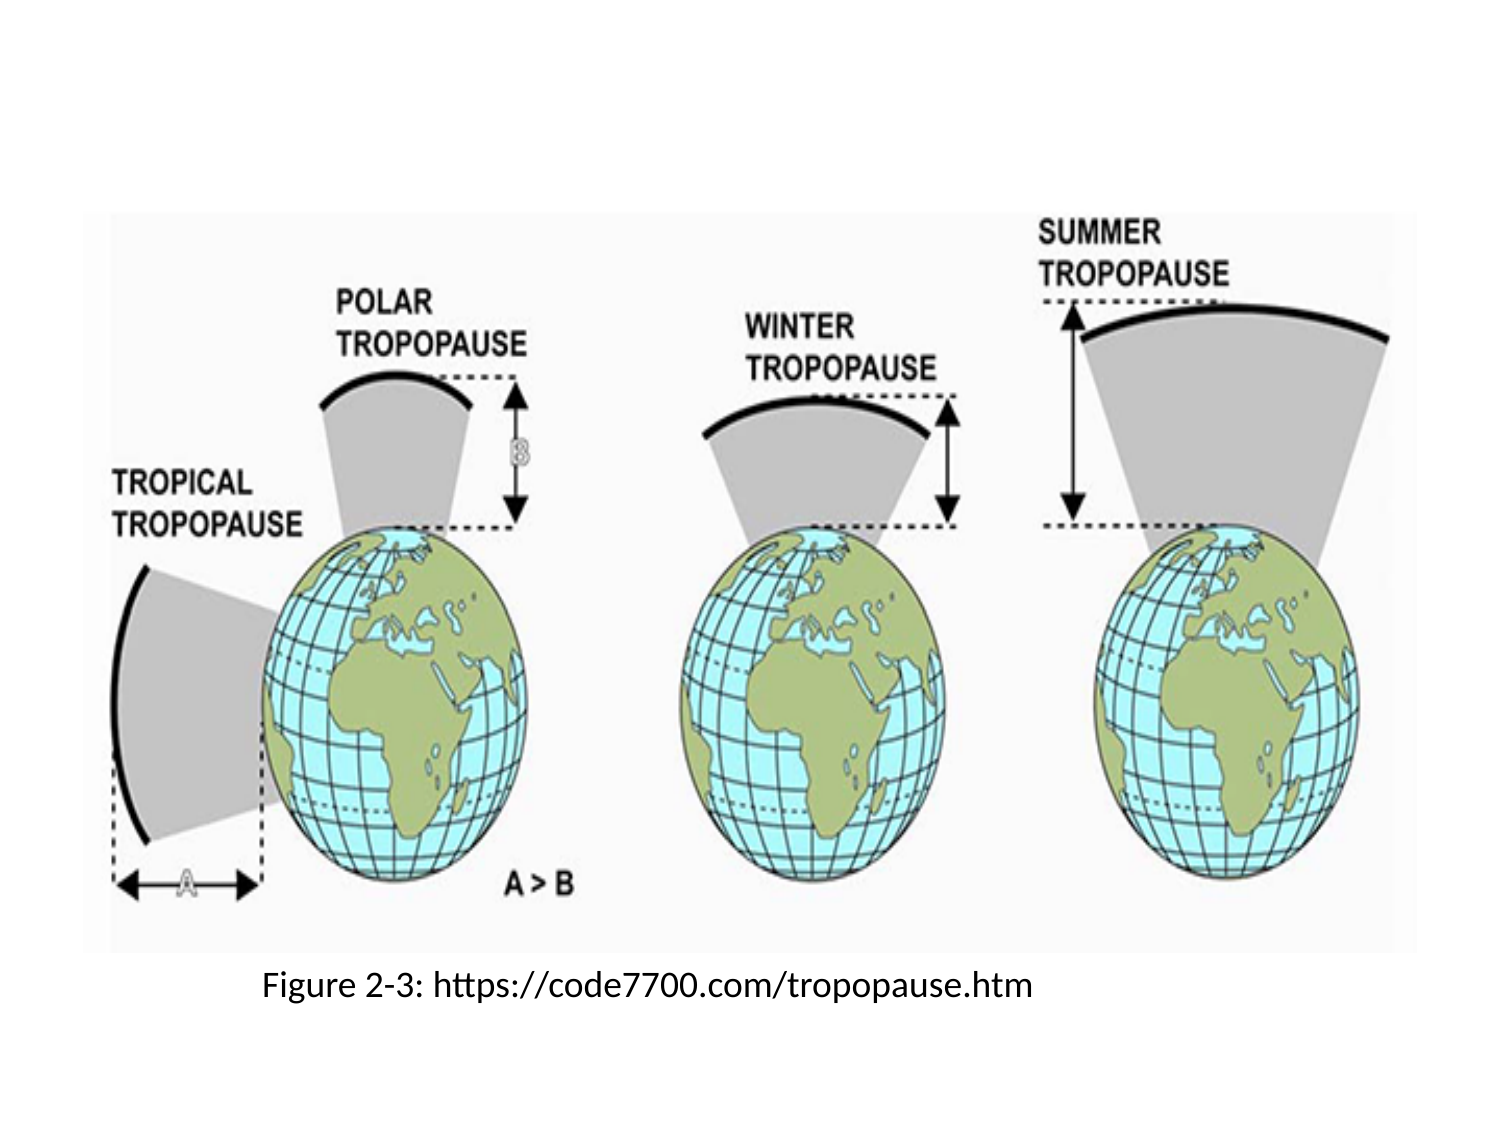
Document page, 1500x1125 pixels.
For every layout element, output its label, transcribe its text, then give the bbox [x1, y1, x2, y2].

text_box Figure 2-3: https://code7700.com/tropopause.htm [246, 961, 1049, 1012]
picture [83, 207, 1417, 953]
